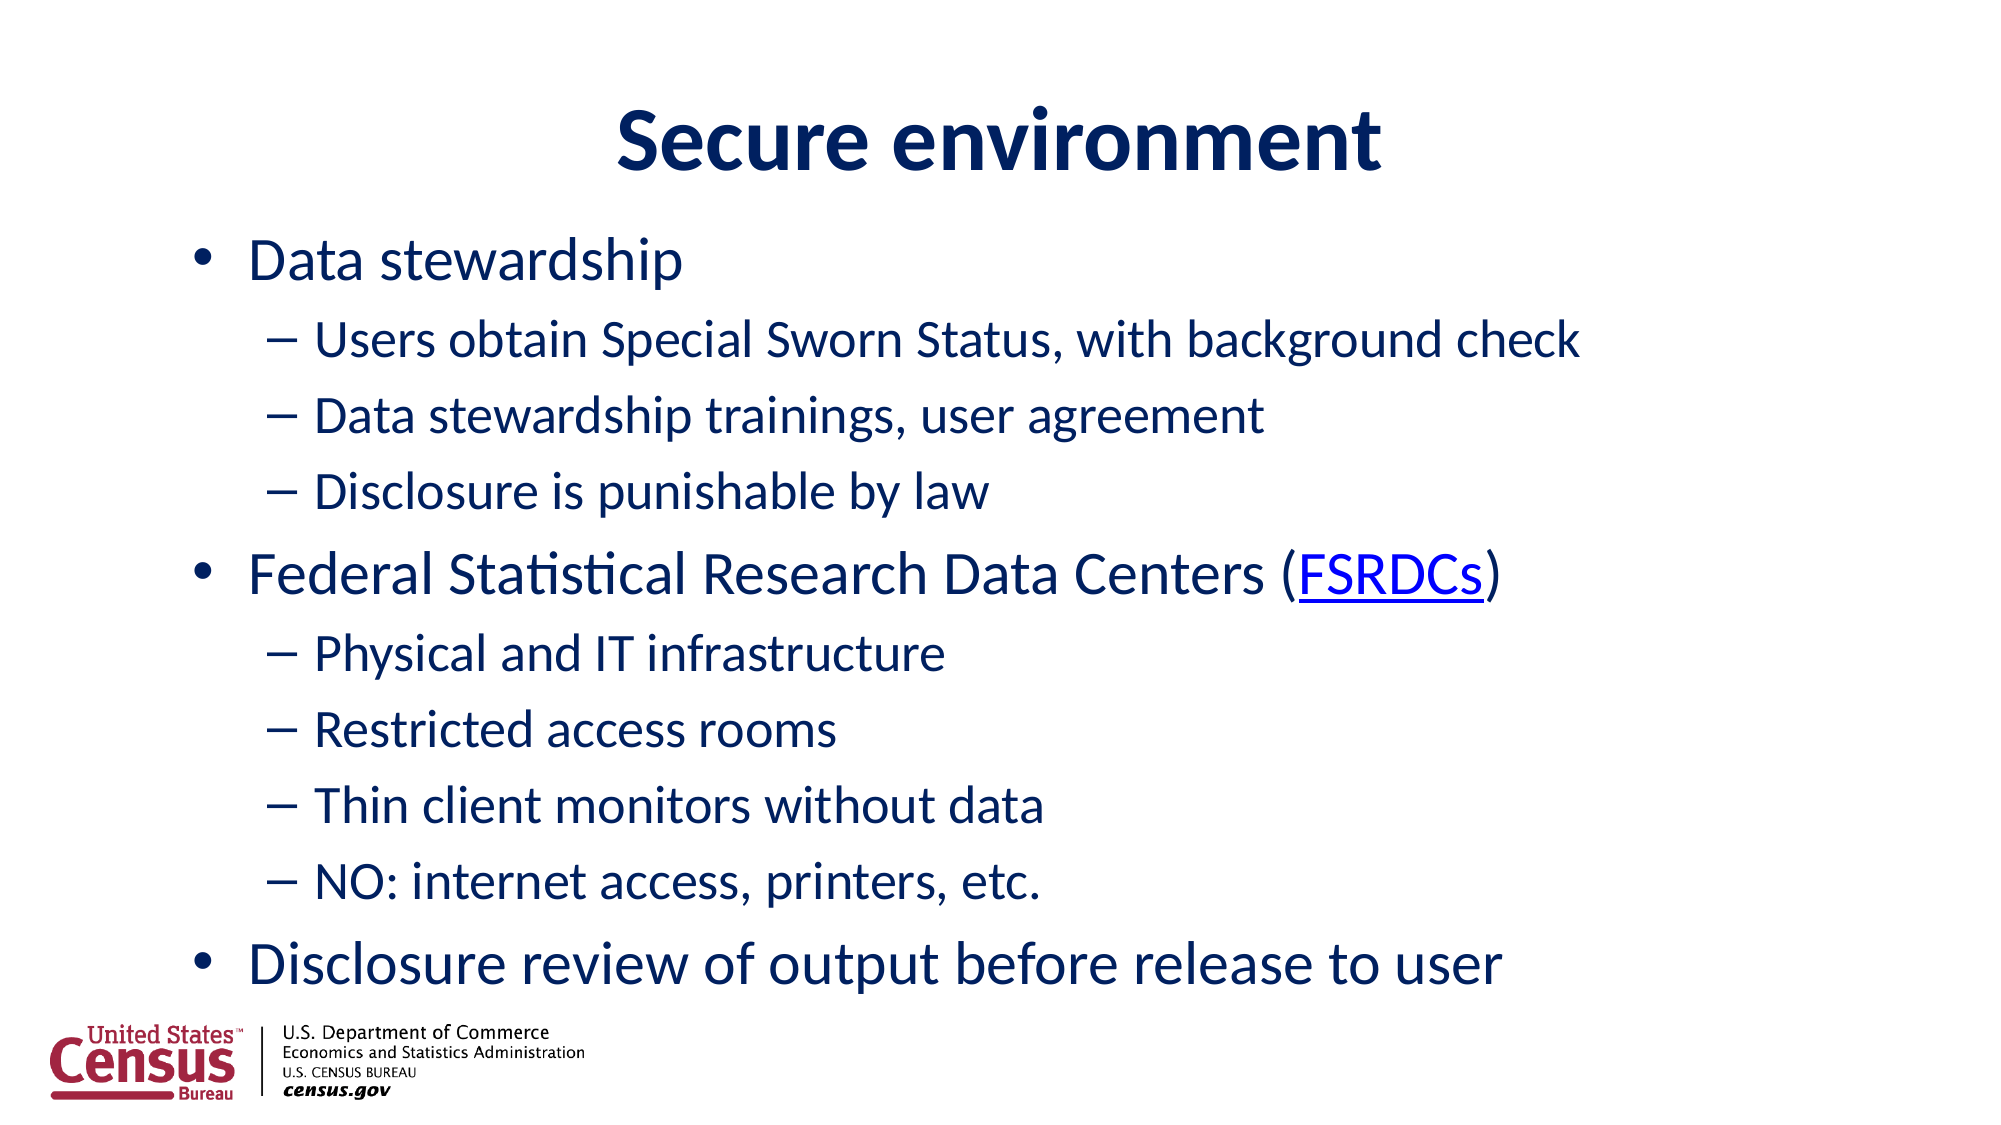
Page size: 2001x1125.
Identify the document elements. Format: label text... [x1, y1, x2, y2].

picture [50, 1024, 584, 1100]
list Data stewardship Users obtain Special Sworn Status, with background check Data stewardship trainings, user agreement Disclosure is punishable by law Federal Statistical Research Data Centers (FSRDCs) Physical and IT infrastructure Restricted access rooms Thin client monitors without data NO: internet access, printers, etc. Disclosure review of output before release to user [177, 210, 1823, 1008]
title Secure environment [177, 45, 1823, 210]
